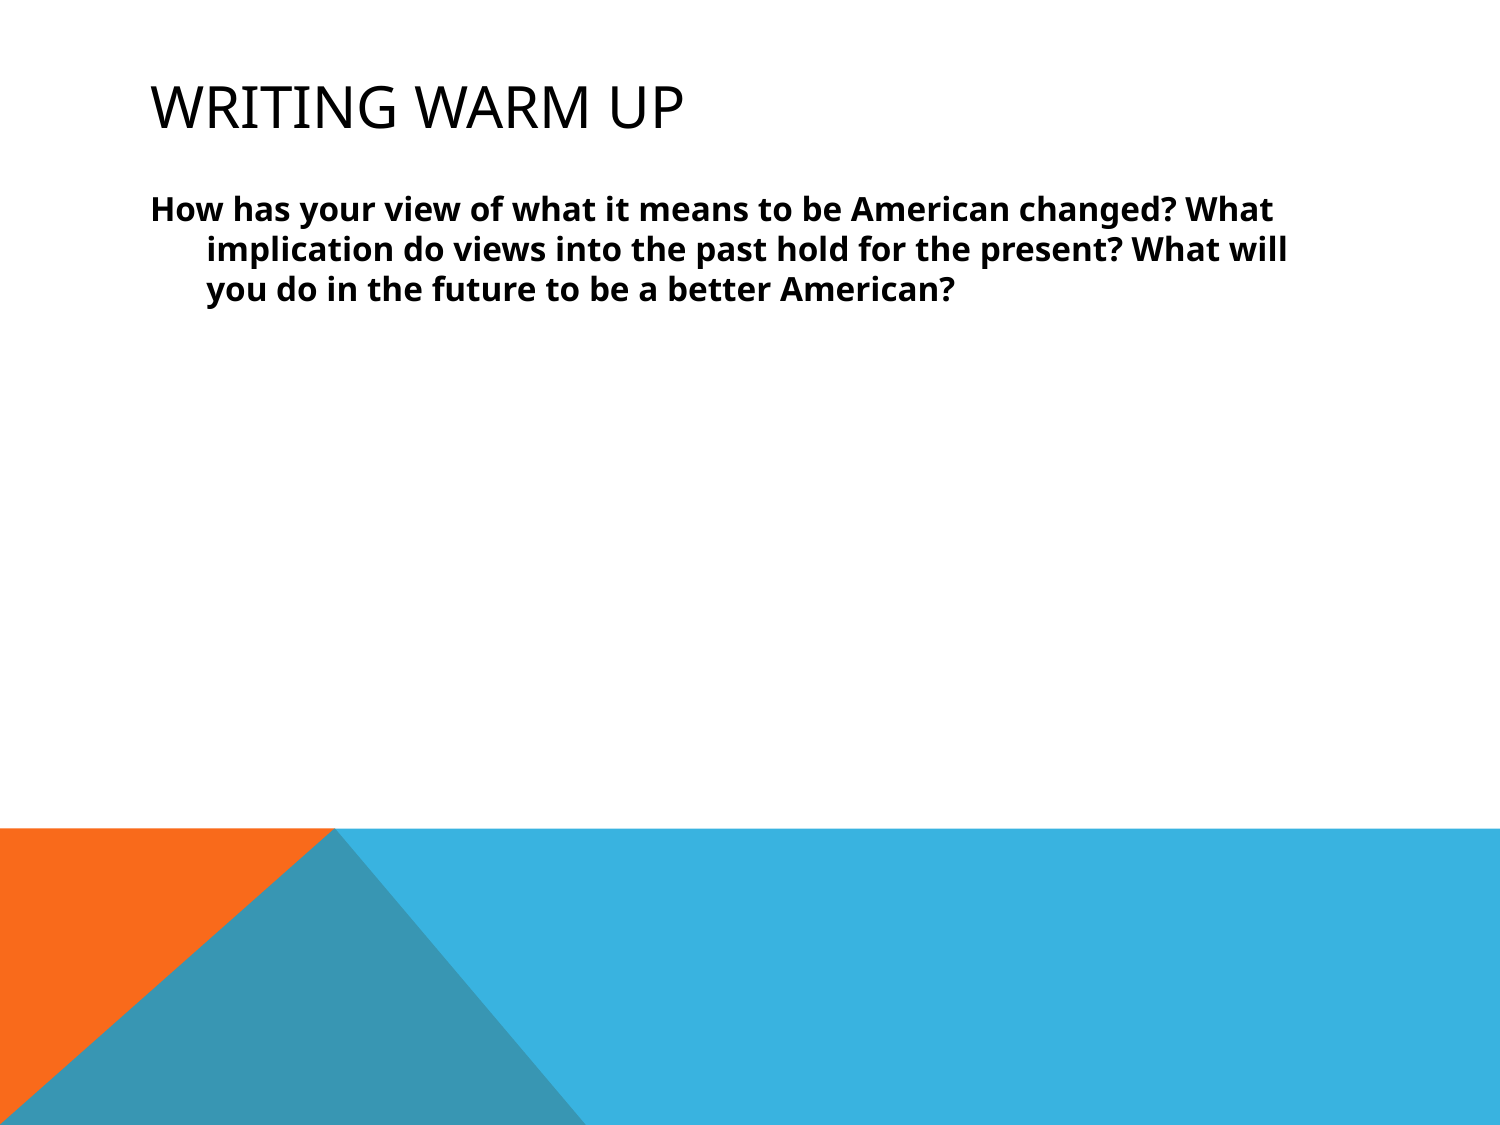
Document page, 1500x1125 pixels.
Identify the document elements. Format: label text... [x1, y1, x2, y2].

list How has your view of what it means to be American changed? What implication do views into the past hold for the present? What will you do in the future to be a better American? [135, 180, 1369, 768]
title Writing warm up [135, 60, 1369, 150]
